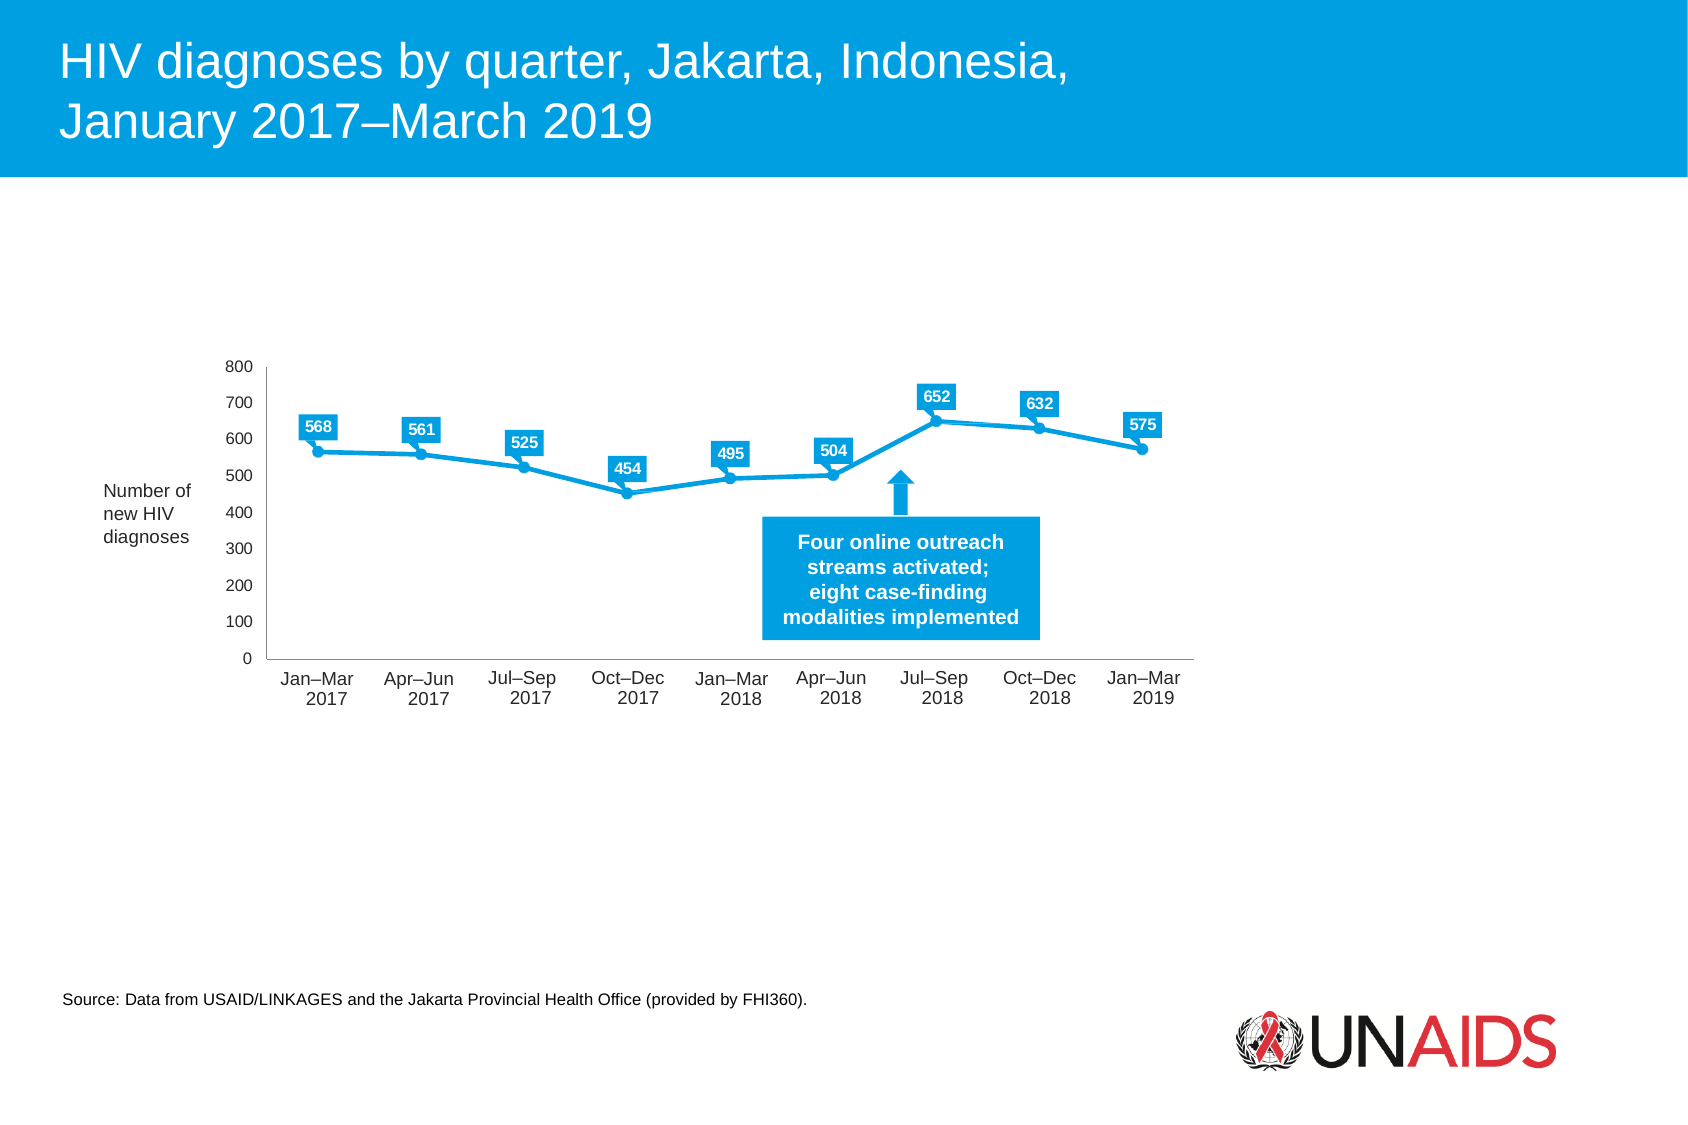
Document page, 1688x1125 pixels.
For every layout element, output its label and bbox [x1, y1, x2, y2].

text_box [0, 0, 1688, 1010]
picture [1236, 1011, 1556, 1071]
